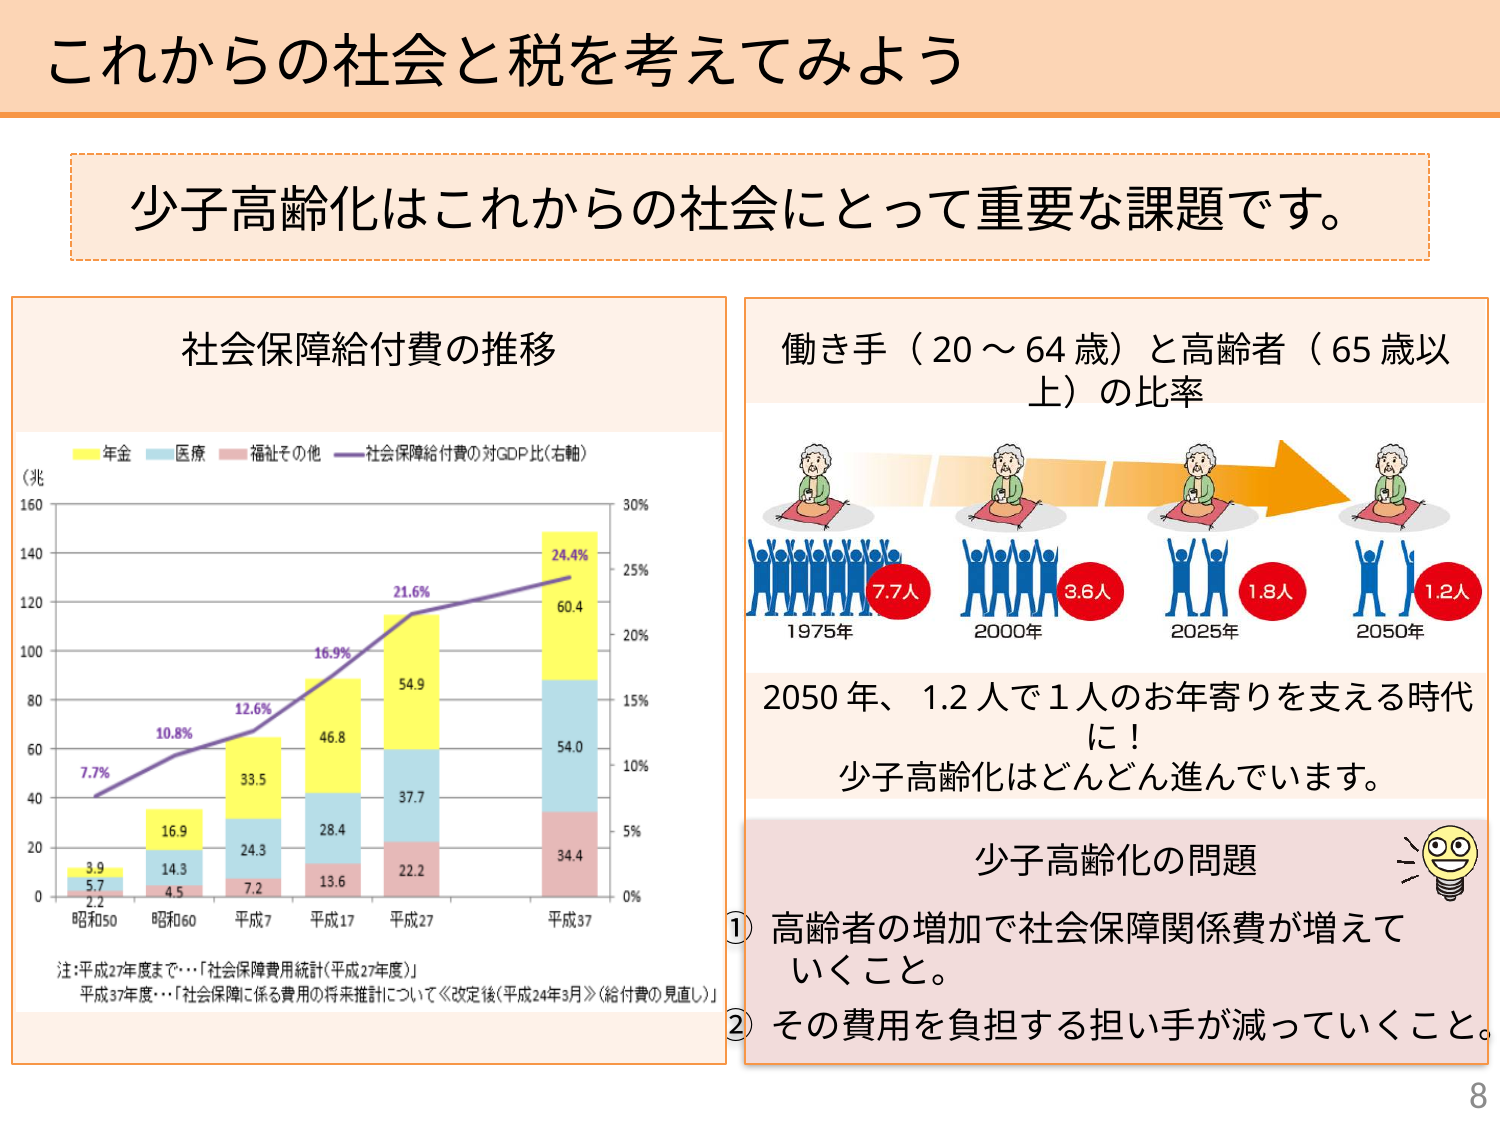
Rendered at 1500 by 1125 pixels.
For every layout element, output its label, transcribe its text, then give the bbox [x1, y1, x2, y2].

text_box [12, 296, 727, 1065]
text_box 少子高齢化はこれからの社会にとって重要な課題です。 [69, 152, 1431, 262]
text_box これからの社会と税を考えてみよう [0, 0, 1489, 118]
slide_number 7 [1149, 1063, 1500, 1124]
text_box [744, 297, 1489, 1065]
